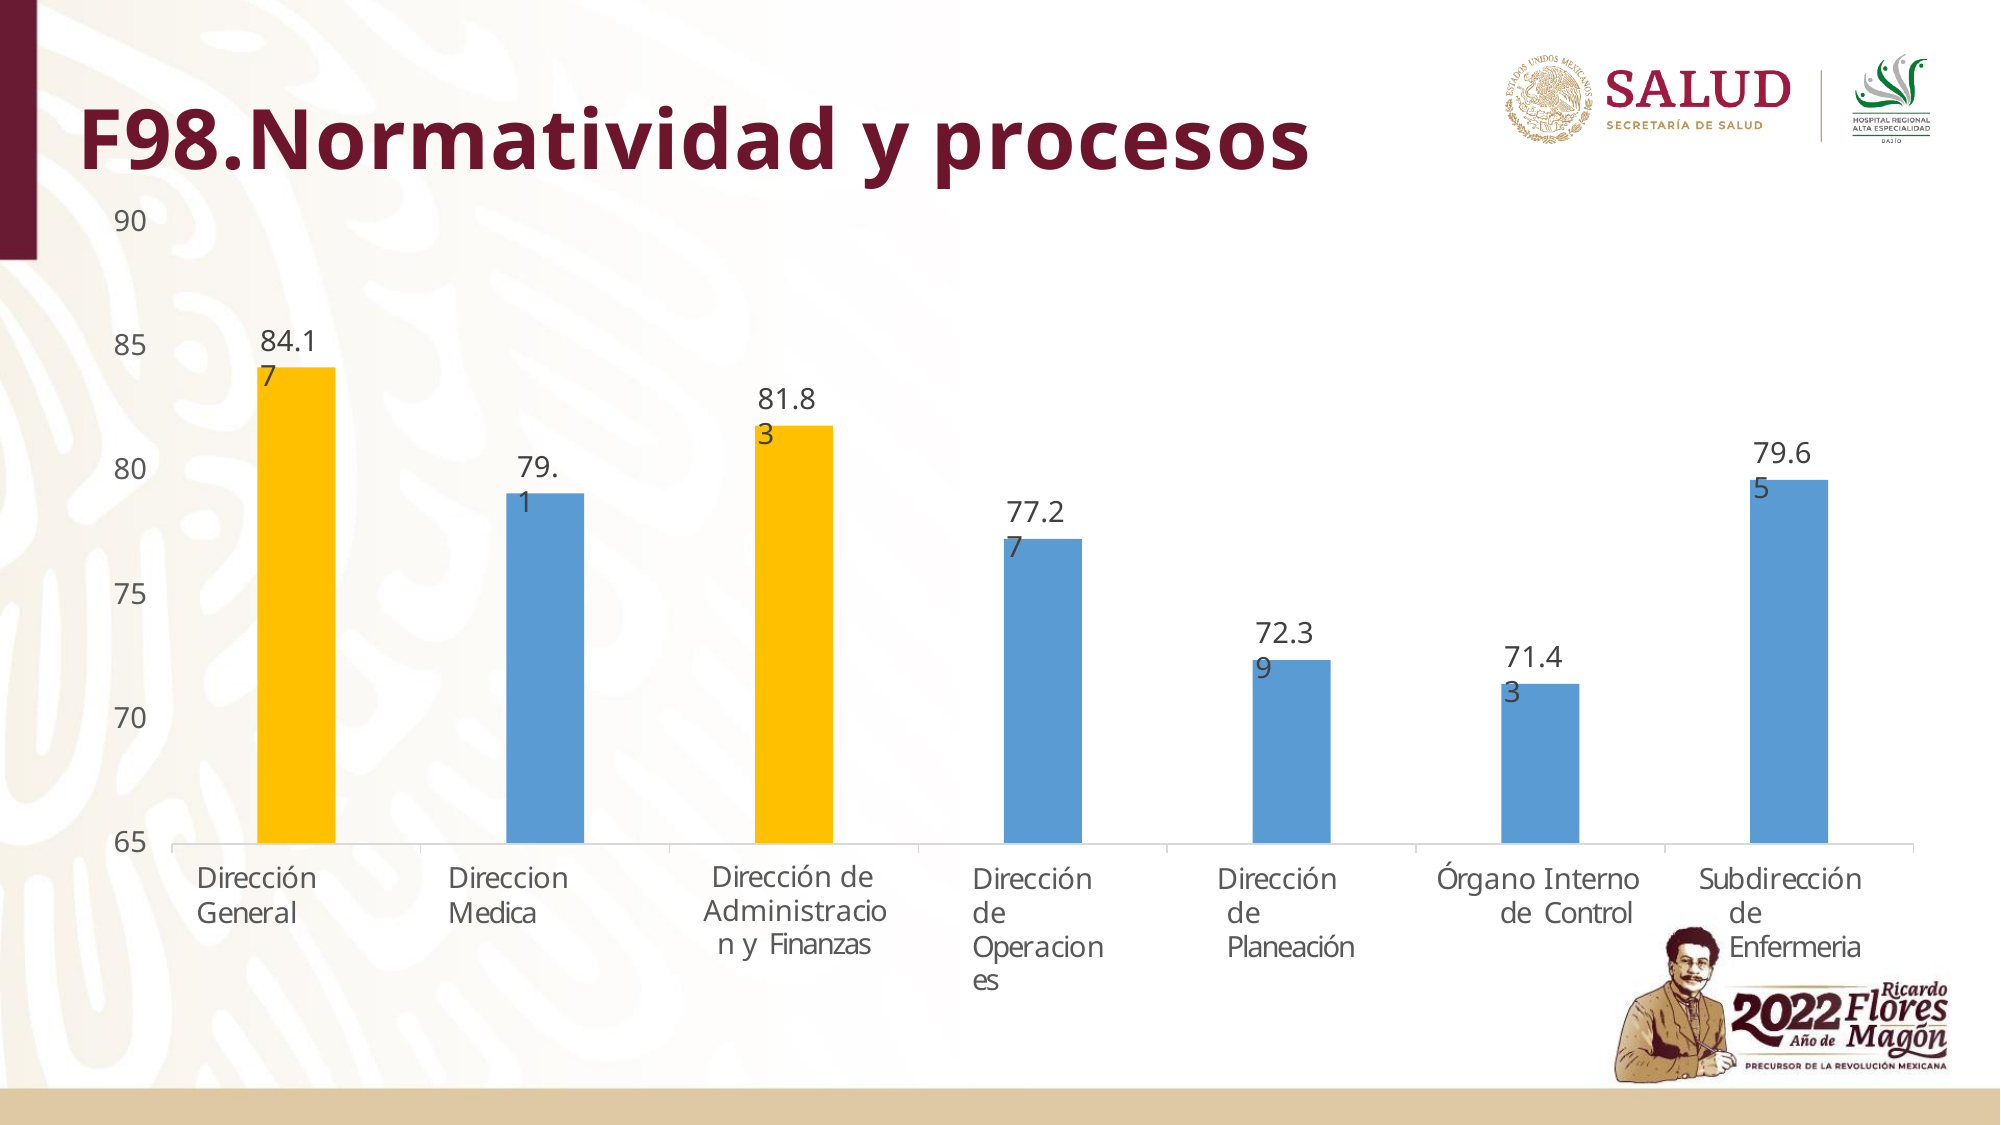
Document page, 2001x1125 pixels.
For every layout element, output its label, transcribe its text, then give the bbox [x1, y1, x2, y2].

text_box Direccion Medica [445, 864, 645, 929]
text_box 75 [111, 572, 149, 611]
text_box Subdirección de Enfermeria [1696, 864, 1882, 963]
text_box Dirección de Operaciones [970, 864, 1116, 997]
text_box 84.17 [257, 320, 335, 366]
title F98.Normatividad y procesos 90 [75, 37, 1330, 274]
text_box Dirección de Administracion y Finanzas [699, 864, 890, 962]
text_box 85 [111, 324, 149, 362]
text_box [170, 367, 1915, 853]
text_box Dirección de Planeación [1214, 864, 1361, 963]
picture [0, 0, 2000, 1125]
text_box Dirección General [194, 864, 399, 929]
text_box 70 [111, 697, 149, 735]
text_box Órgano Interno de Control [1434, 864, 1648, 929]
text_box 80 [111, 448, 149, 486]
text_box 65 [111, 823, 149, 859]
